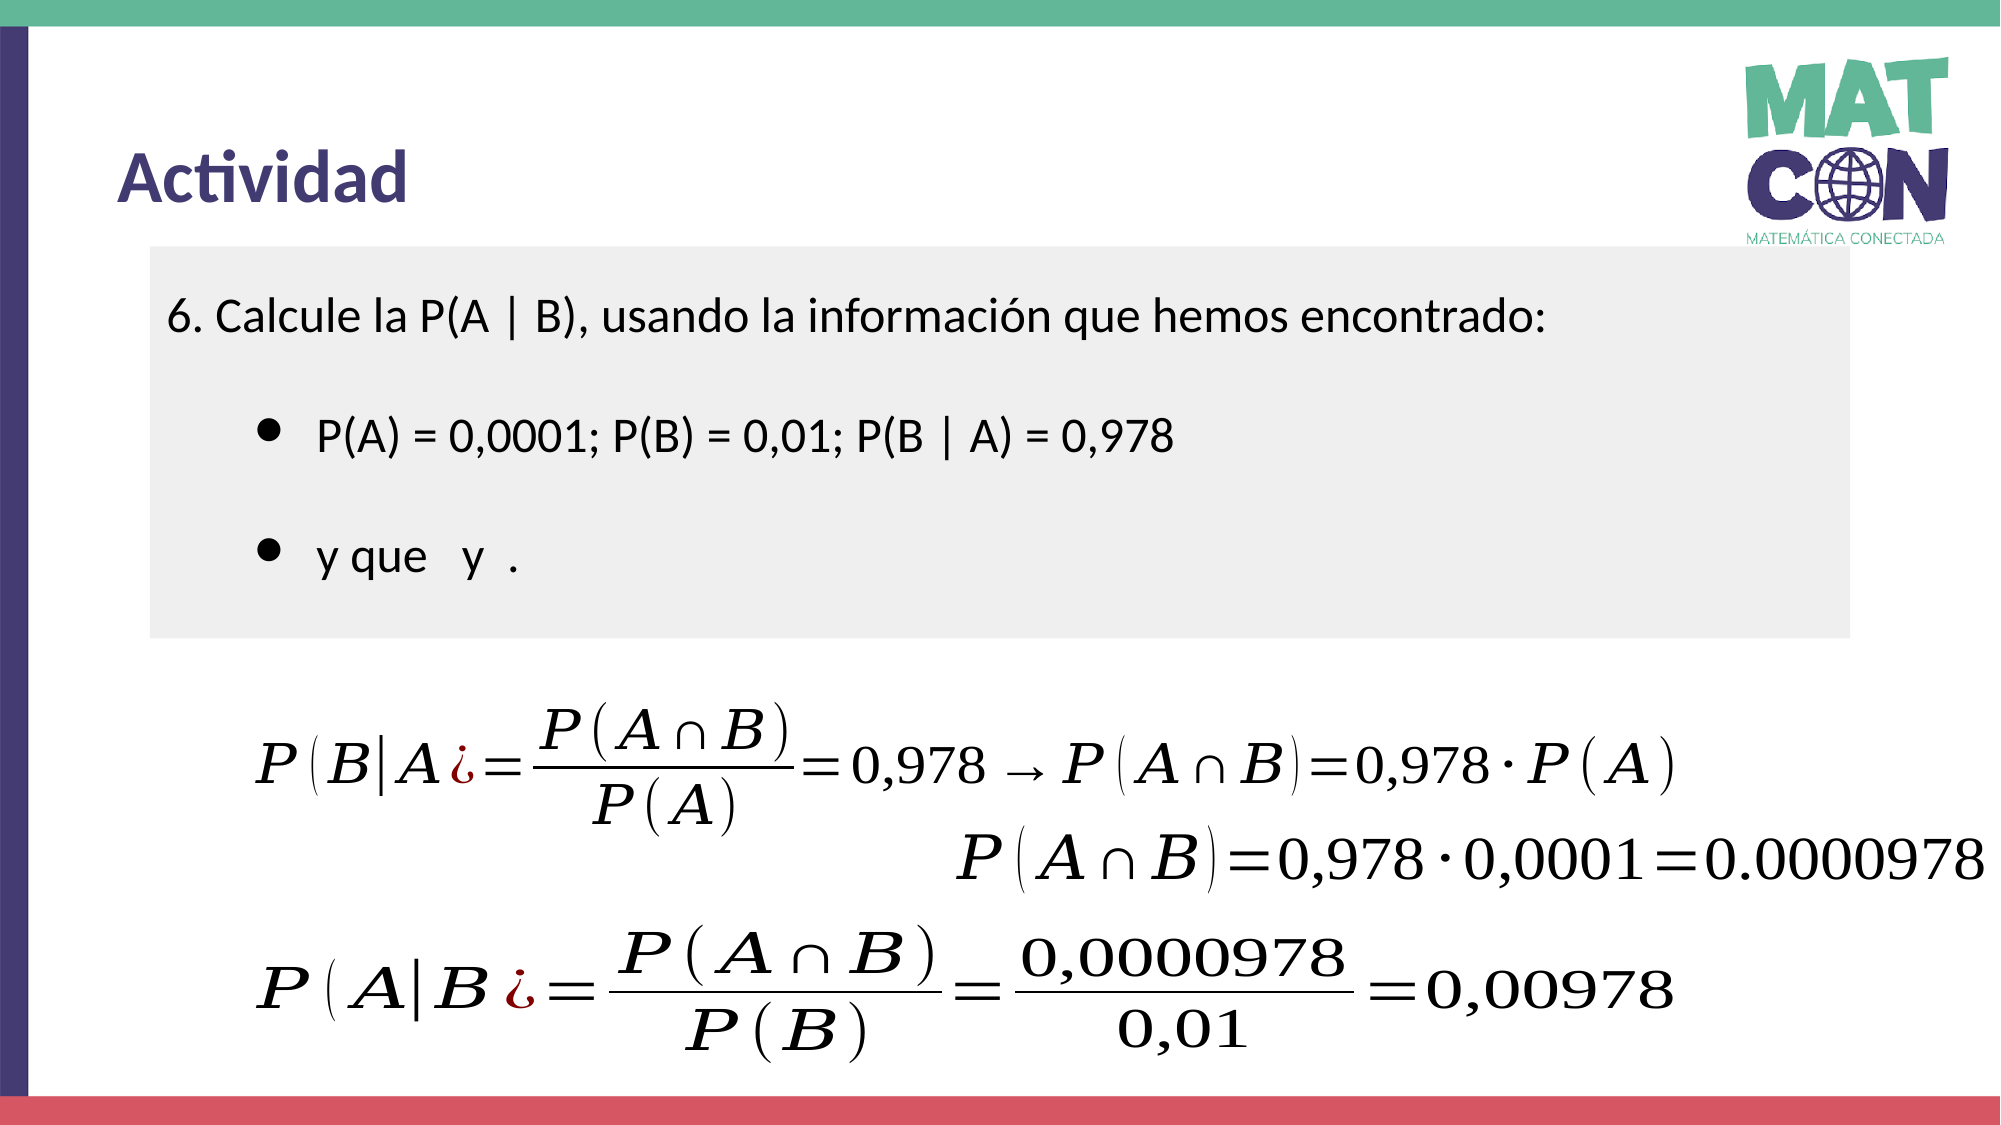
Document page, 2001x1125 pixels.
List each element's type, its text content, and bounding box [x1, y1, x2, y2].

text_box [149, 246, 1851, 639]
picture [0, 0, 2000, 1125]
text_box Actividad [102, 112, 1898, 233]
